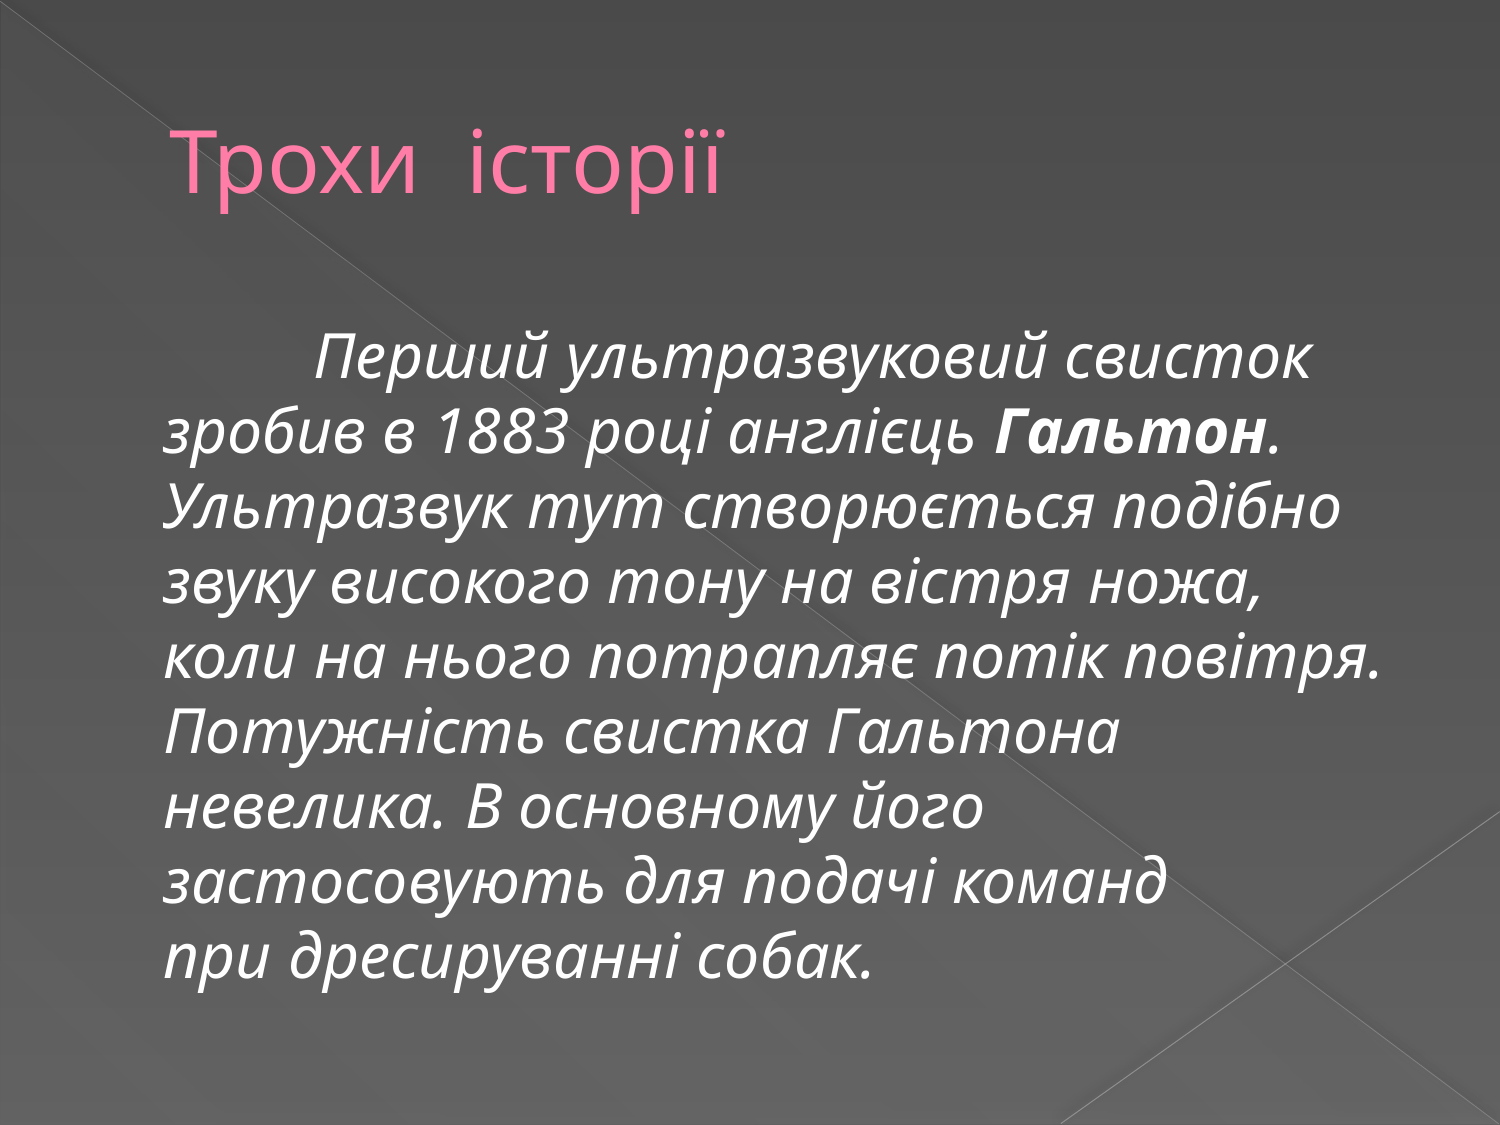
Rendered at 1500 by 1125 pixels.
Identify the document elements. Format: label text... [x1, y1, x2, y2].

title Трохи історії [75, 43, 1425, 274]
list Перший ультразвуковий свисток зробив в 1883 році англієць Гальтон. Ультразвук тут створюється подібно звуку високого тону на вістря ножа, коли на нього потрапляє потік повітря. Потужність свистка Гальтона невелика. В основному його застосовують для подачі команд при дресируванні собак. [75, 308, 1425, 1059]
